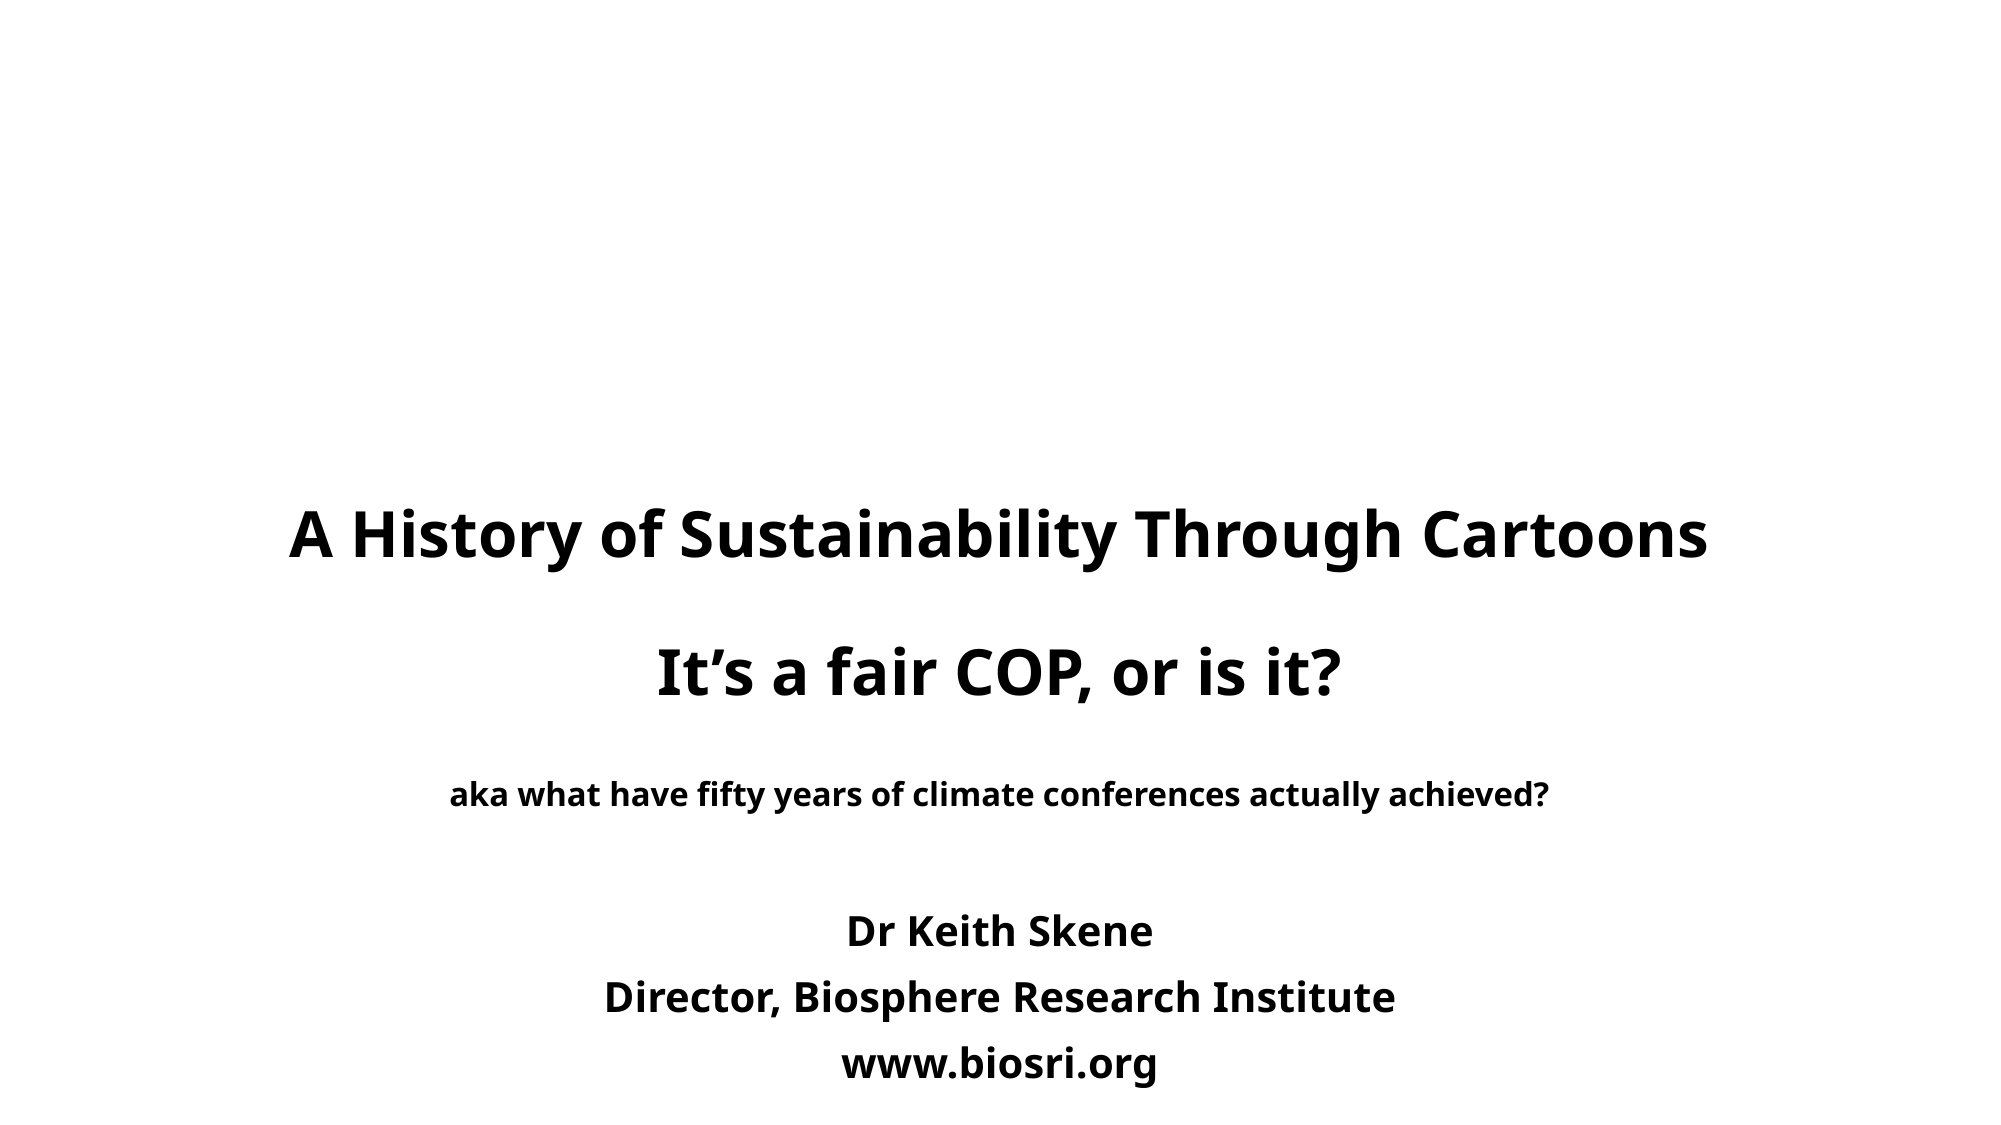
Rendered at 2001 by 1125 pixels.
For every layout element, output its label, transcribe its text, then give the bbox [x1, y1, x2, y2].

subtitle Dr Keith Skene Director, Biosphere Research Institute www.biosri.org [249, 903, 1750, 1125]
title A History of Sustainability Through Cartoons It’s a fair COP, or is it? aka what have fifty years of climate conferences actually achieved? [249, 428, 1750, 821]
